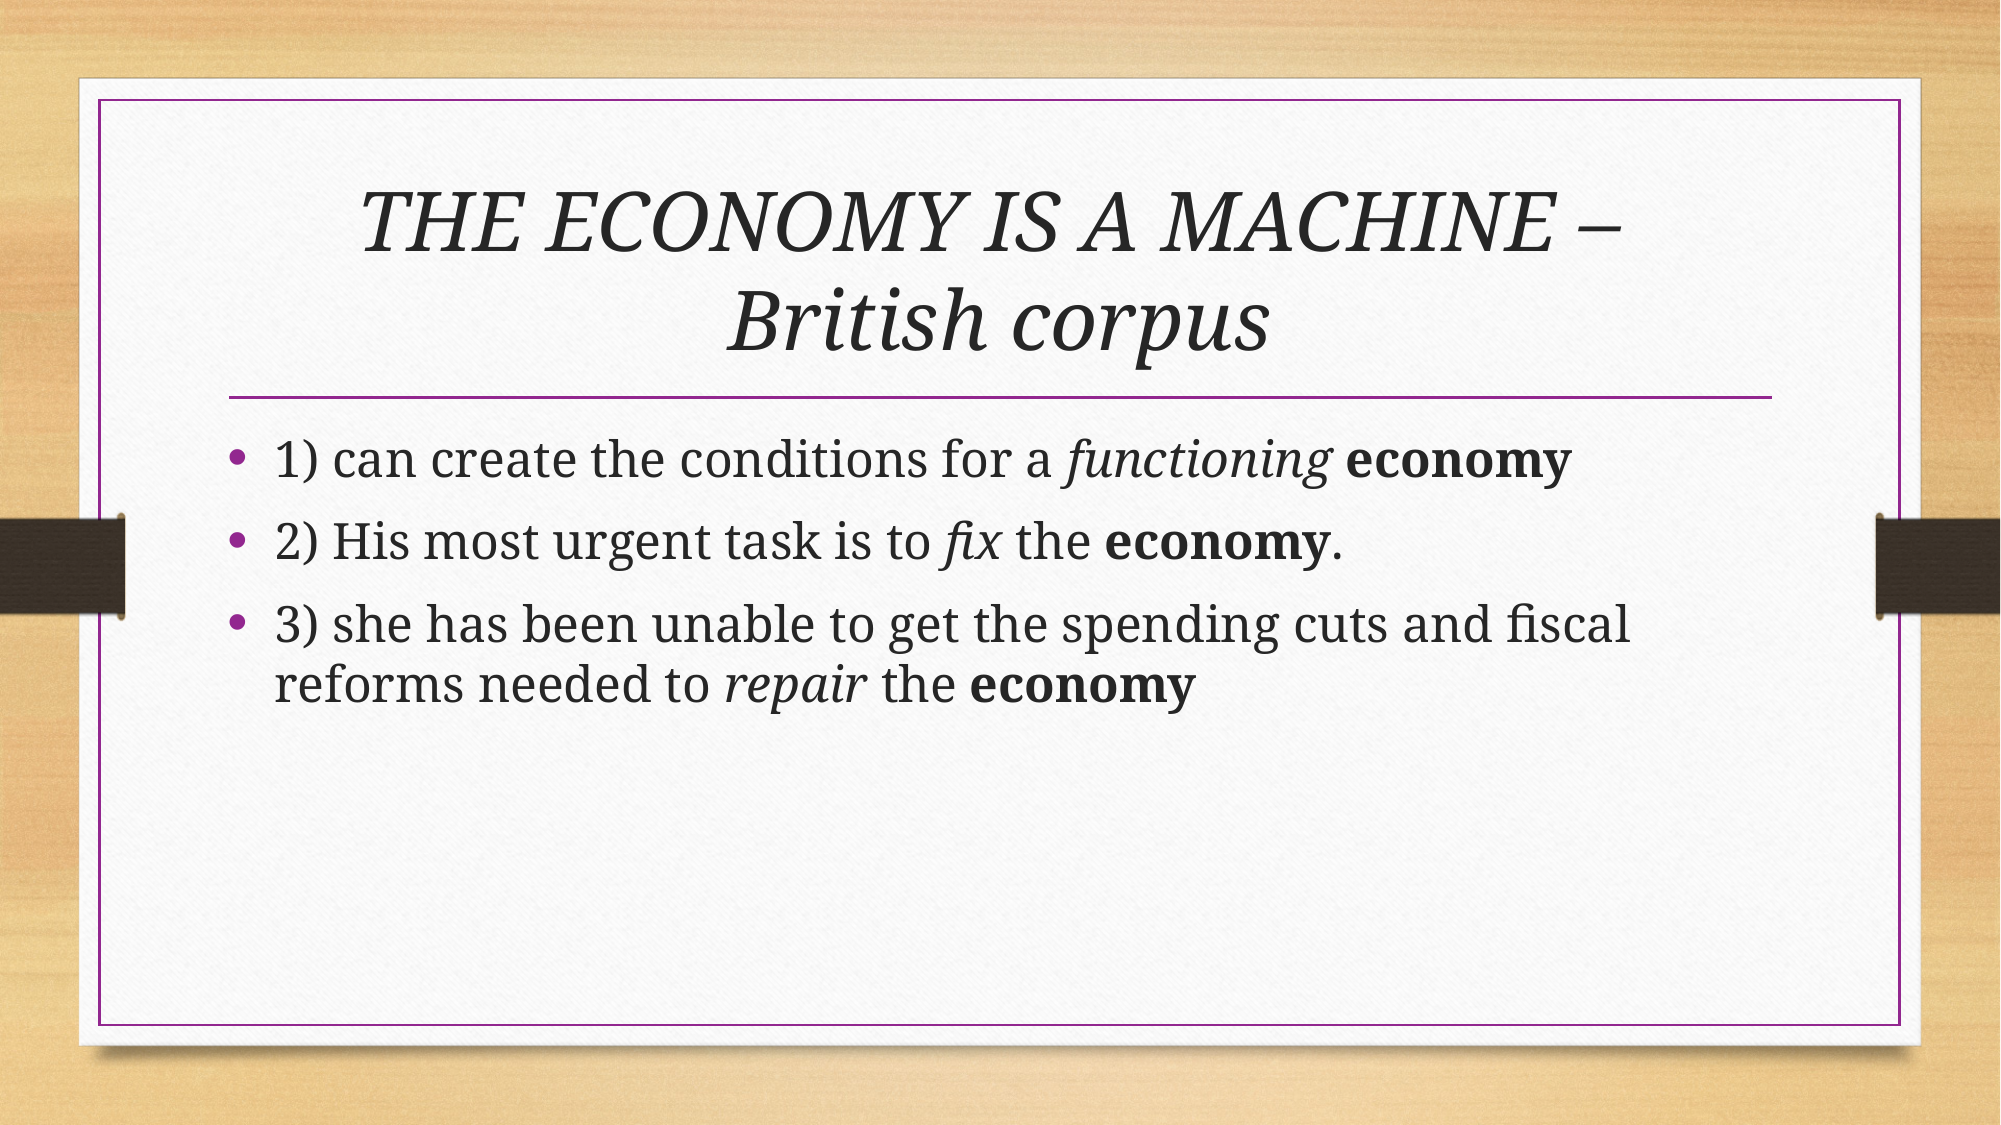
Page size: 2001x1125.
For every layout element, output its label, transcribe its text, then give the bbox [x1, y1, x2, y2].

picture [0, 0, 2001, 1125]
title THE ECONOMY IS A MACHINE – British corpus [212, 161, 1788, 375]
list 1) can create the conditions for a functioning economy 2) His most urgent task is to fix the economy. 3) she has been unable to get the spending cuts and fiscal reforms needed to repair the economy [212, 419, 1788, 964]
